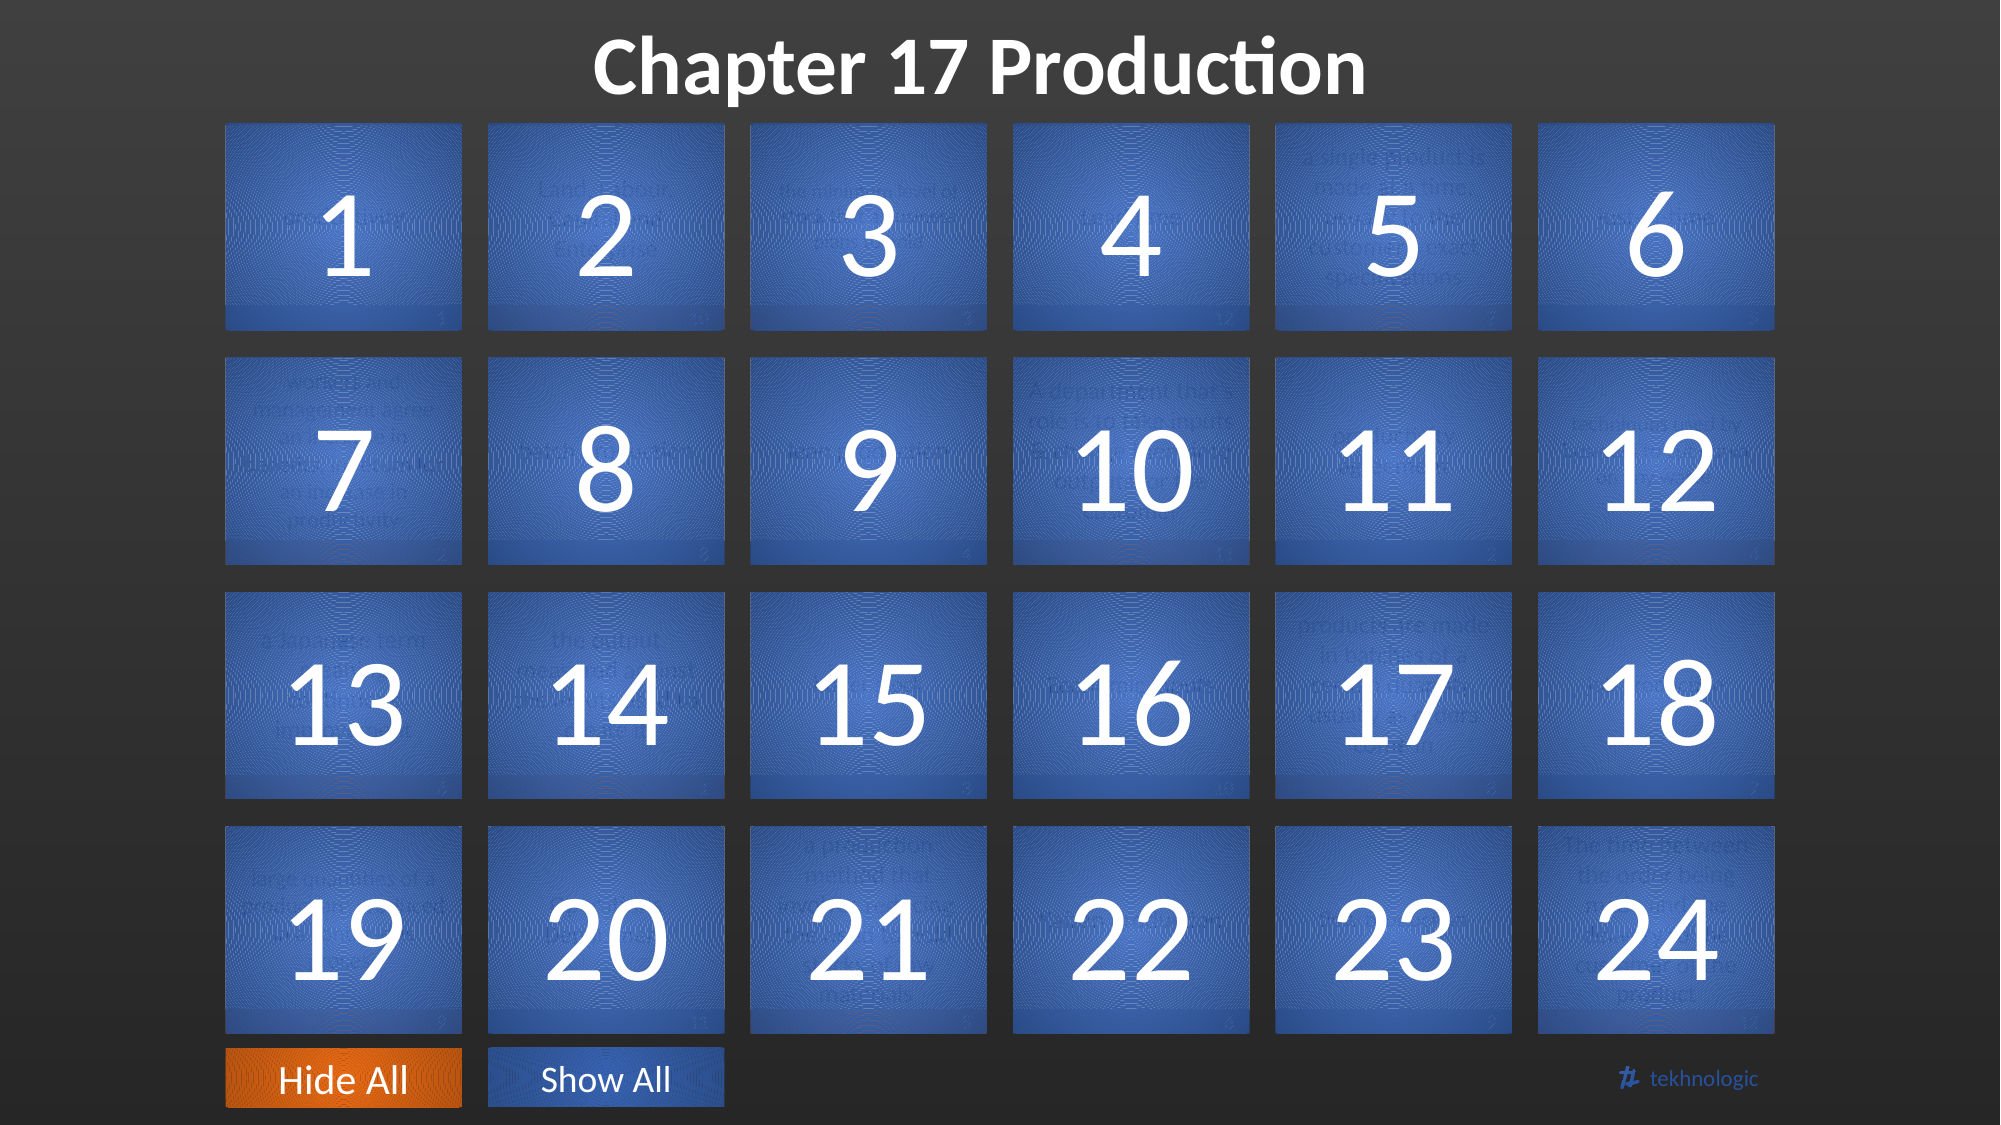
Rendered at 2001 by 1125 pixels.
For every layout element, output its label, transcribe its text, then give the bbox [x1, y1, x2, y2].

text_box Show All [487, 1047, 725, 1108]
text_box 14 [487, 591, 725, 800]
text_box 12 [1537, 357, 1775, 565]
text_box 4 [1012, 122, 1250, 331]
text_box 22 [1012, 826, 1250, 1034]
text_box 7 [225, 357, 463, 565]
text_box 9 [750, 357, 988, 565]
text_box 20 [487, 826, 725, 1034]
text_box 1 [225, 122, 463, 331]
text_box 13 [225, 591, 463, 800]
text_box 5 [1275, 122, 1513, 331]
text_box Chapter 17 Production [0, 3, 2000, 119]
text_box 18 [1537, 591, 1775, 800]
text_box 23 [1275, 826, 1513, 1034]
text_box 2 [487, 122, 725, 331]
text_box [1614, 1055, 1775, 1099]
text_box Hide All [225, 1047, 463, 1108]
text_box 16 [1012, 591, 1250, 800]
text_box 6 [1537, 122, 1775, 331]
text_box 21 [750, 826, 988, 1034]
text_box 24 [1537, 826, 1775, 1034]
text_box 10 [1012, 357, 1250, 565]
text_box 11 [1275, 357, 1513, 565]
text_box 3 [750, 122, 988, 331]
text_box 17 [1275, 591, 1513, 800]
text_box 19 [225, 826, 463, 1034]
text_box 15 [750, 591, 988, 800]
text_box 8 [487, 357, 725, 565]
